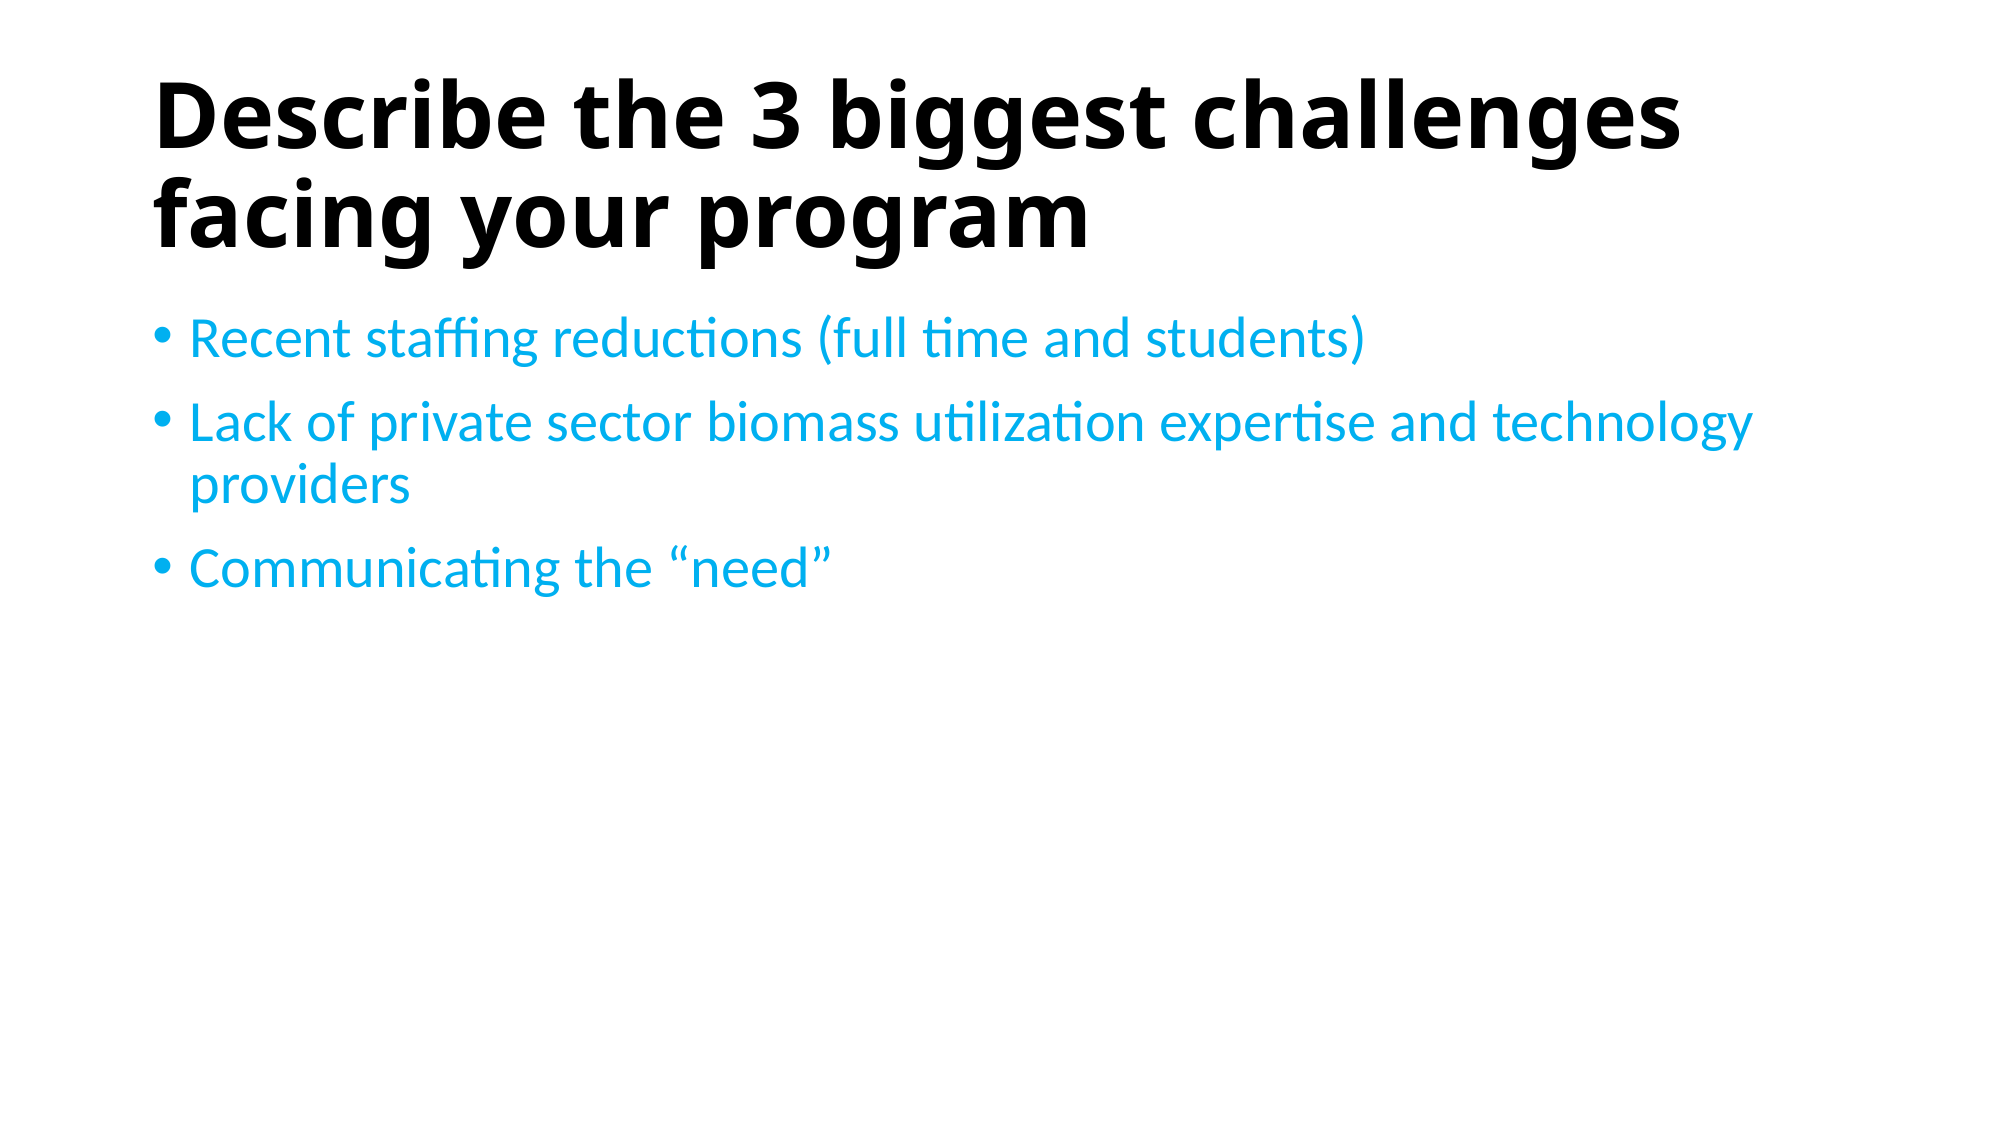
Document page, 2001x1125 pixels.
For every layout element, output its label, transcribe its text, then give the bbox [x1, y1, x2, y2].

list Recent staffing reductions (full time and students) Lack of private sector biomass utilization expertise and technology providers Communicating the “need” [137, 299, 1863, 1014]
title Describe the 3 biggest challenges facing your program [137, 59, 1796, 278]
